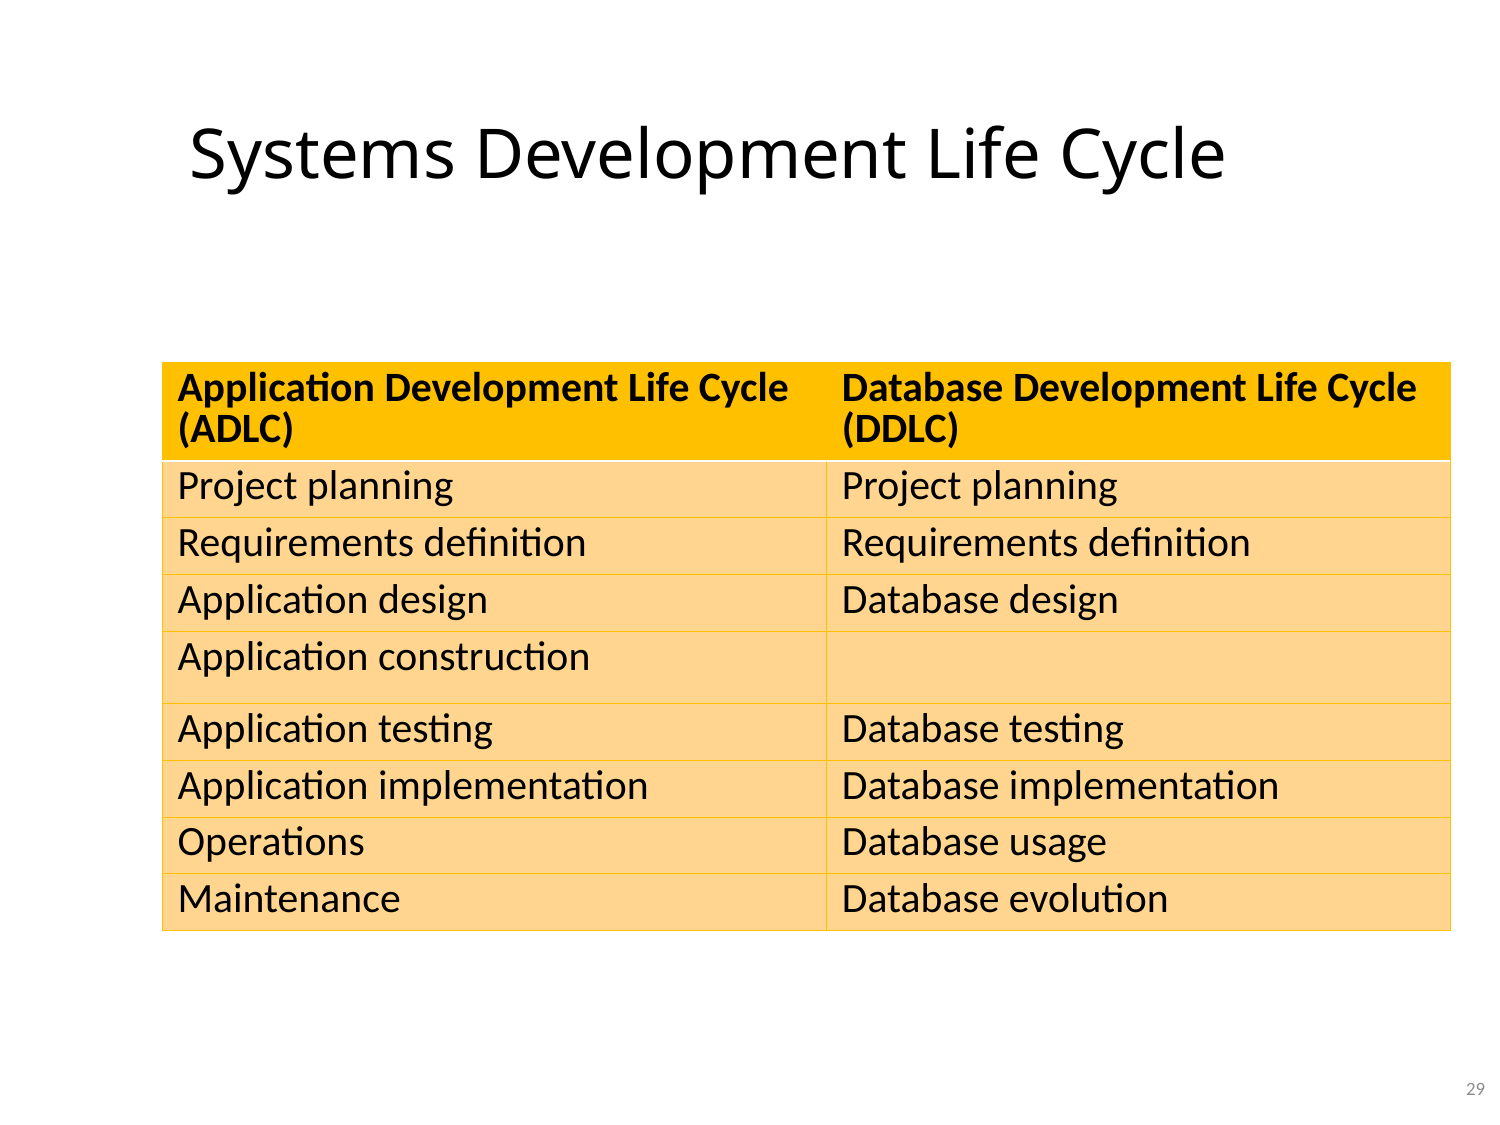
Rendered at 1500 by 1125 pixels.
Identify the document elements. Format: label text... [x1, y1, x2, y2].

table_cell Requirements definition [163, 518, 826, 574]
table_cell Application implementation [163, 761, 826, 817]
table_cell Application testing [163, 704, 826, 760]
table_cell Database evolution [827, 874, 1450, 930]
table_cell Database implementation [827, 761, 1450, 817]
table_cell Maintenance [163, 874, 826, 930]
table_cell [827, 632, 1450, 703]
table_cell Application design [163, 575, 826, 631]
table_cell Project planning [827, 462, 1450, 517]
table_cell Operations [163, 818, 826, 873]
table_cell Database testing [827, 704, 1450, 760]
table_header Database Development Life Cycle (DDLC) [827, 363, 1450, 460]
slide_number 29 [1362, 1050, 1500, 1125]
table_header Application Development Life Cycle (ADLC) [163, 363, 826, 460]
title Systems Development Life Cycle [174, 62, 1450, 250]
table_cell Database usage [827, 818, 1450, 873]
table_cell Database design [827, 575, 1450, 631]
table_cell Project planning [163, 462, 826, 517]
table_cell Application construction [163, 632, 826, 703]
table_cell Requirements definition [827, 518, 1450, 574]
